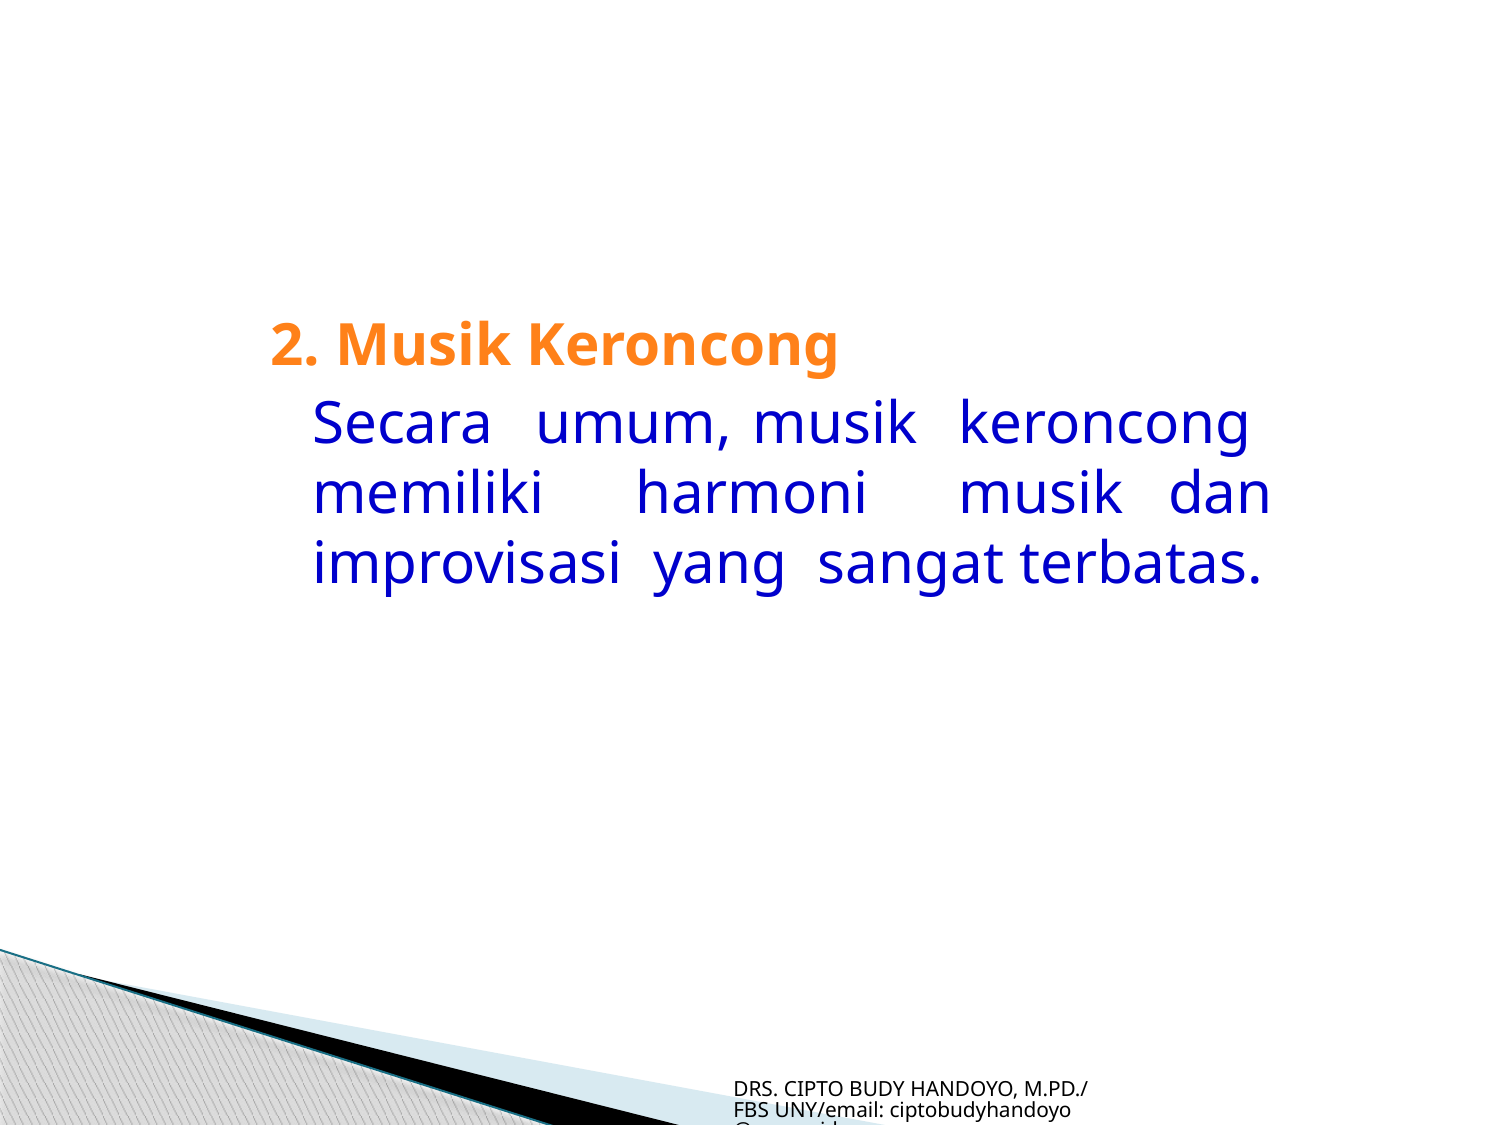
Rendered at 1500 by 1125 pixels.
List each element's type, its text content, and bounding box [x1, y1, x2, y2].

footer DRS. CIPTO BUDY HANDOYO, M.PD./FBS UNY/email: ciptobudyhandoyo@uny.ac.id [718, 1051, 1105, 1112]
text_box 2. Musik Keroncong Secara umum, musik keroncong memiliki harmoni musik dan improvisasi yang sangat terbatas. [237, 299, 1288, 713]
